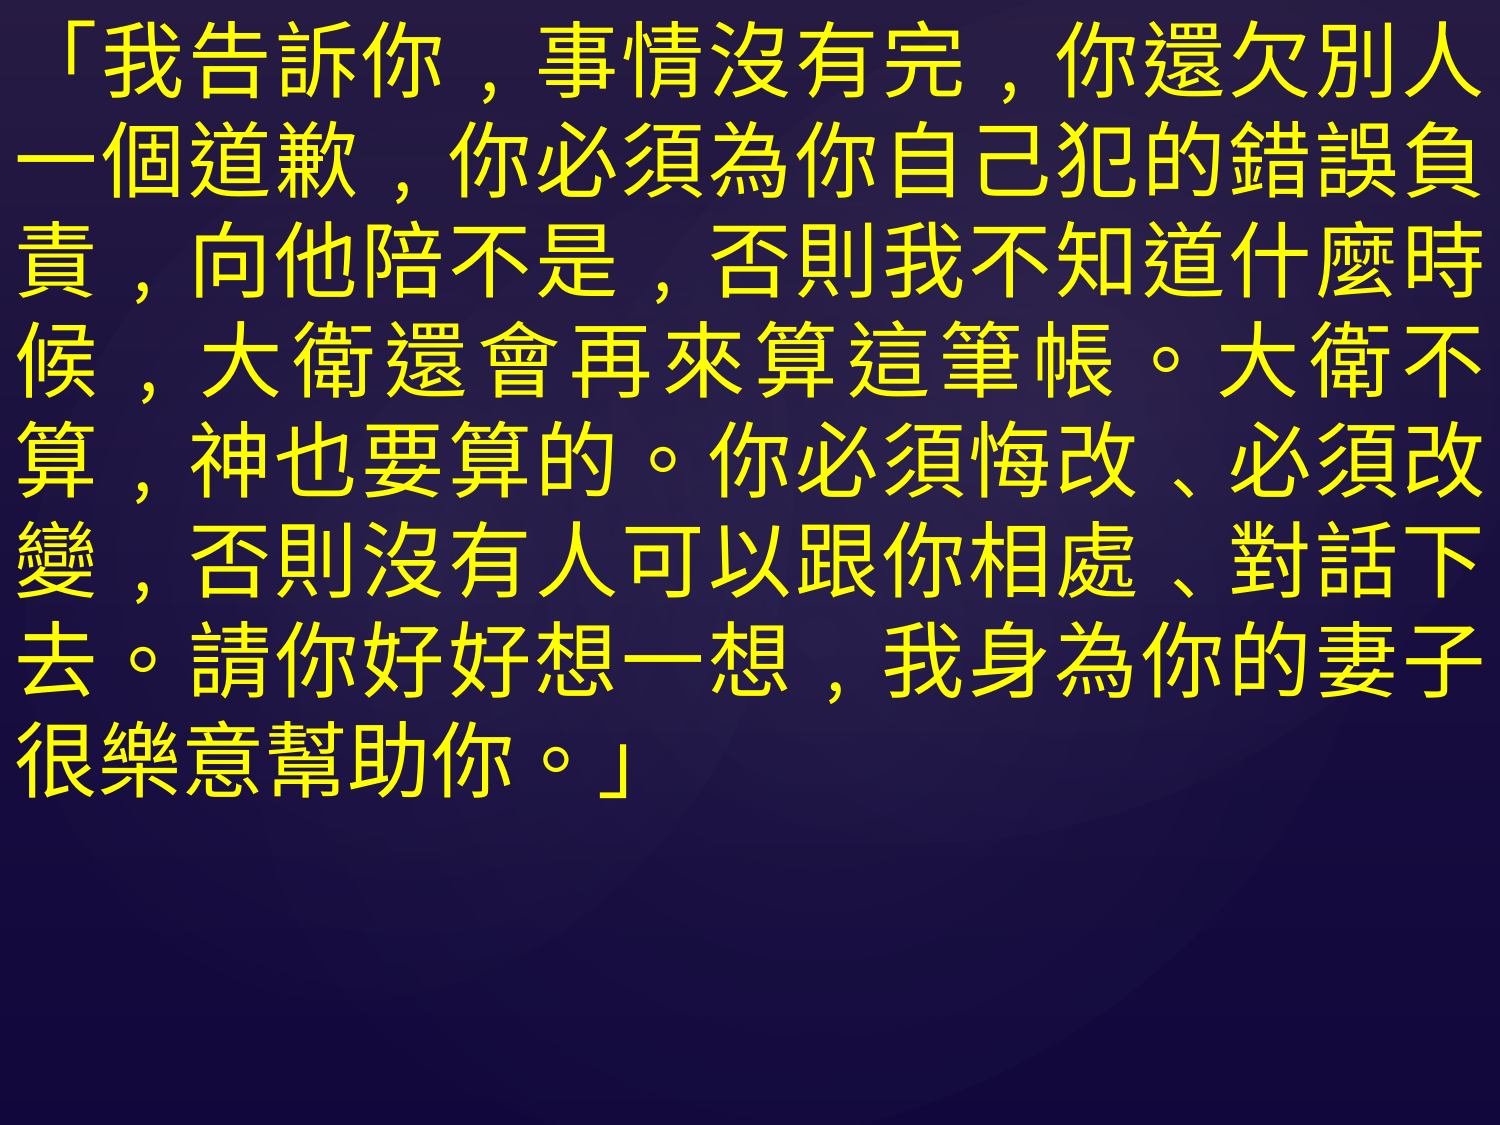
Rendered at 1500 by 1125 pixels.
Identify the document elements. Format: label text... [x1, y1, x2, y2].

text_box 「我告訴你﹐事情沒有完﹐你還欠別人一個道歉﹐你必須為你自己犯的錯誤負責﹐向他陪不是﹐否則我不知道什麼時候﹐大衛還會再來算這筆帳。大衛不算﹐神也要算的。你必須悔改﹑必須改變﹐否則沒有人可以跟你相處﹑對話下去。請你好好想一想﹐我身為你的妻子很樂意幫助你。」 [0, 0, 1500, 816]
